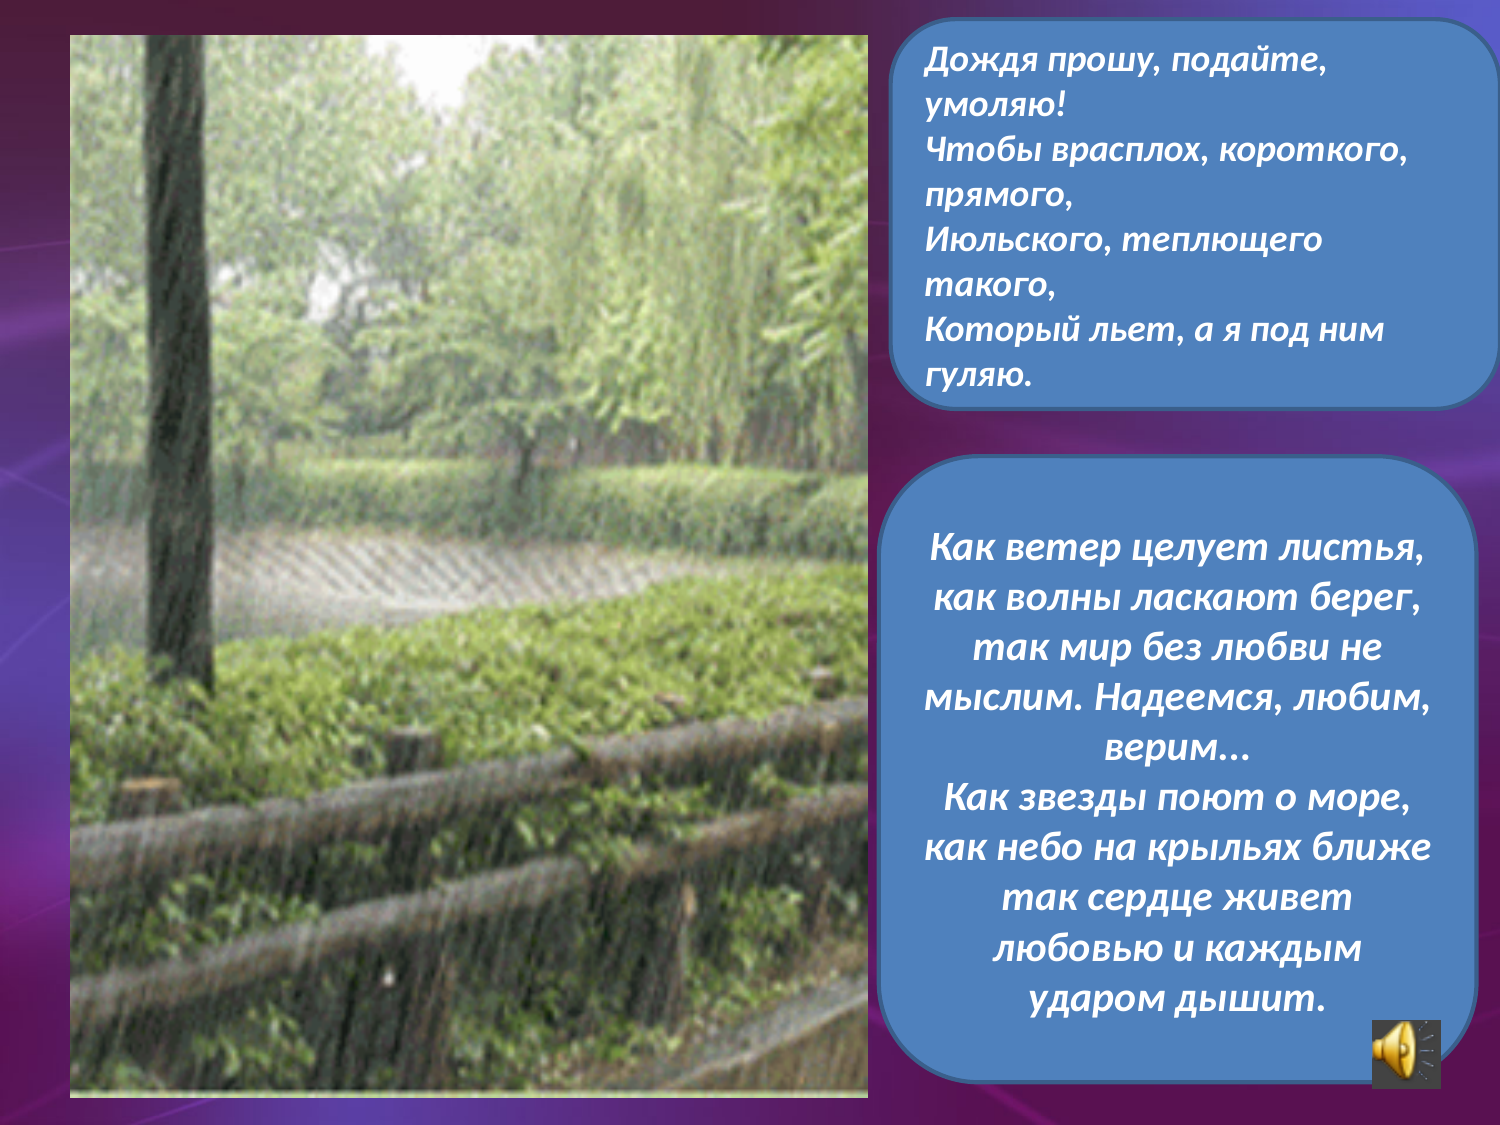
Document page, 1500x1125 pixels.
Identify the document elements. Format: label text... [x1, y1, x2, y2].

picture [0, 0, 1500, 1125]
text_box Дождя прошу, подайте, умоляю! Чтобы врасплох, короткого, прямого, Июльского, теплющего такого, Который льет, а я под ним гуляю. [888, 17, 1500, 412]
text_box Как ветер целует листья, как волны ласкают берег, так мир без любви не мыслим. Надеемся, любим, верим... Как звезды поют о море, как небо на крыльях ближе так сердце живет любовью и каждым ударом дышит. [876, 454, 1479, 1085]
